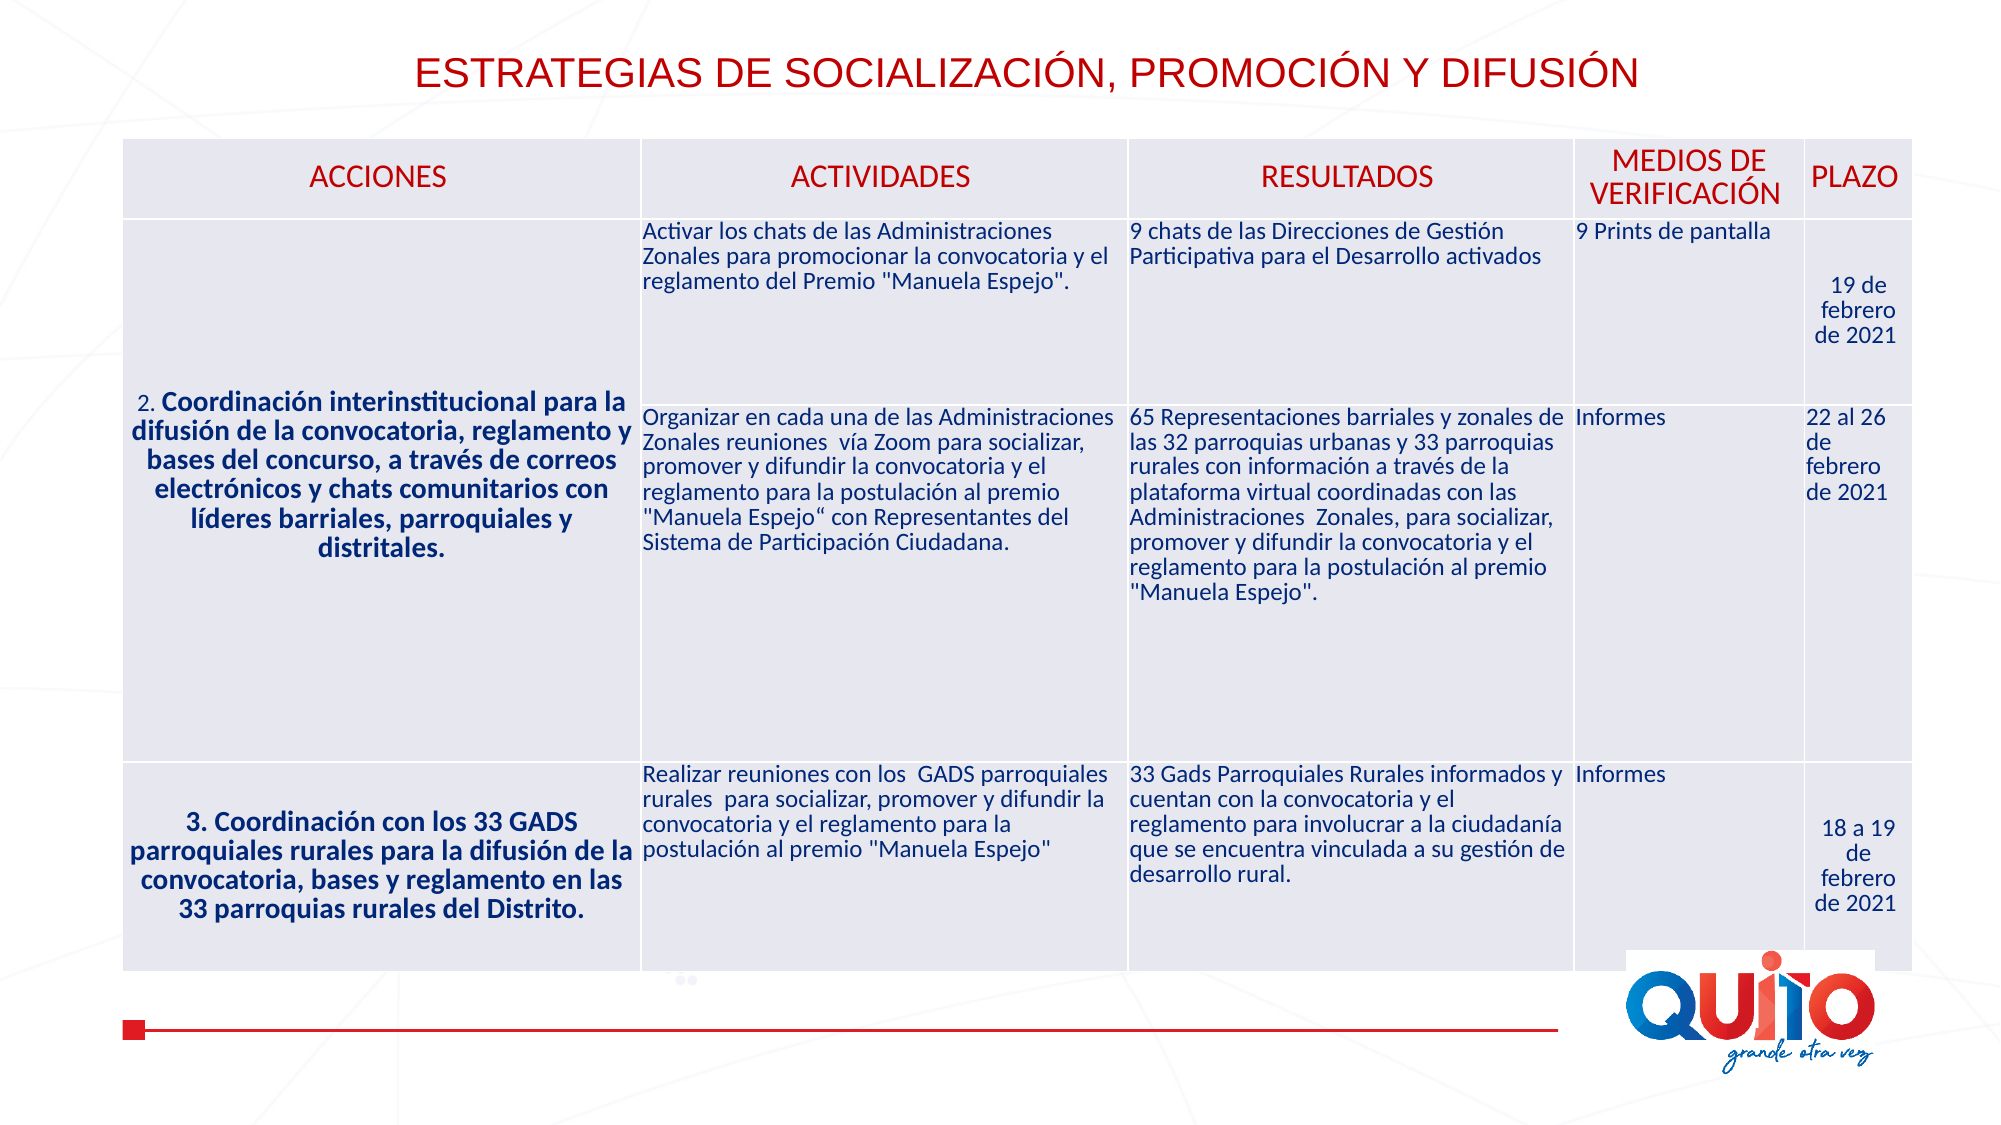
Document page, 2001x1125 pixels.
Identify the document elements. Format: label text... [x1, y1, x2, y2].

table_header ACTIVIDADES [642, 139, 1127, 218]
table_header PLAZO [1805, 139, 1912, 218]
table_cell 33 Gads Parroquiales Rurales informados y cuentan con la convocatoria y el reglamento para involucrar a la ciudadanía que se encuentra vinculada a su gestión de desarrollo rural. [1129, 763, 1573, 971]
table_cell 9 chats de las Direcciones de Gestión Participativa para el Desarrollo activados [1129, 220, 1573, 404]
table_header ACCIONES [123, 139, 640, 218]
table_cell 19 de febrero de 2021 [1805, 220, 1912, 404]
table_cell Informes [1575, 406, 1804, 761]
table_cell 22 al 26 de febrero de 2021 [1805, 406, 1912, 761]
table_cell 65 Representaciones barriales y zonales de las 32 parroquias urbanas y 33 parroquias rurales con información a través de la plataforma virtual coordinadas con las Administraciones Zonales, para socializar, promover y difundir la convocatoria y el reglamento para la postulación al premio "Manuela Espejo". [1129, 406, 1573, 761]
table_cell 2. Coordinación interinstitucional para la difusión de la convocatoria, reglamento y bases del concurso, a través de correos electrónicos y chats comunitarios con líderes barriales, parroquiales y distritales. [123, 220, 640, 761]
table_cell Activar los chats de las Administraciones Zonales para promocionar la convocatoria y el reglamento del Premio "Manuela Espejo". [642, 220, 1127, 404]
table_header MEDIOS DE VERIFICACIÓN [1575, 139, 1804, 218]
table_cell Realizar reuniones con los GADS parroquiales rurales para socializar, promover y difundir la convocatoria y el reglamento para la postulación al premio "Manuela Espejo" [642, 763, 1127, 971]
table_cell Organizar en cada una de las Administraciones Zonales reuniones vía Zoom para socializar, promover y difundir la convocatoria y el reglamento para la postulación al premio "Manuela Espejo“ con Representantes del Sistema de Participación Ciudadana. [642, 406, 1127, 761]
table_cell Informes [1575, 763, 1804, 971]
table_cell 9 Prints de pantalla [1575, 220, 1804, 404]
text_box ESTRATEGIAS DE SOCIALIZACIÓN, PROMOCIÓN Y DIFUSIÓN [203, 38, 1864, 104]
table_cell 3. Coordinación con los 33 GADS parroquiales rurales para la difusión de la convocatoria, bases y reglamento en las 33 parroquias rurales del Distrito. [123, 763, 640, 971]
table_header RESULTADOS [1129, 139, 1573, 218]
table_cell 18 a 19 de febrero de 2021 [1805, 763, 1912, 971]
picture [0, 0, 2001, 1125]
